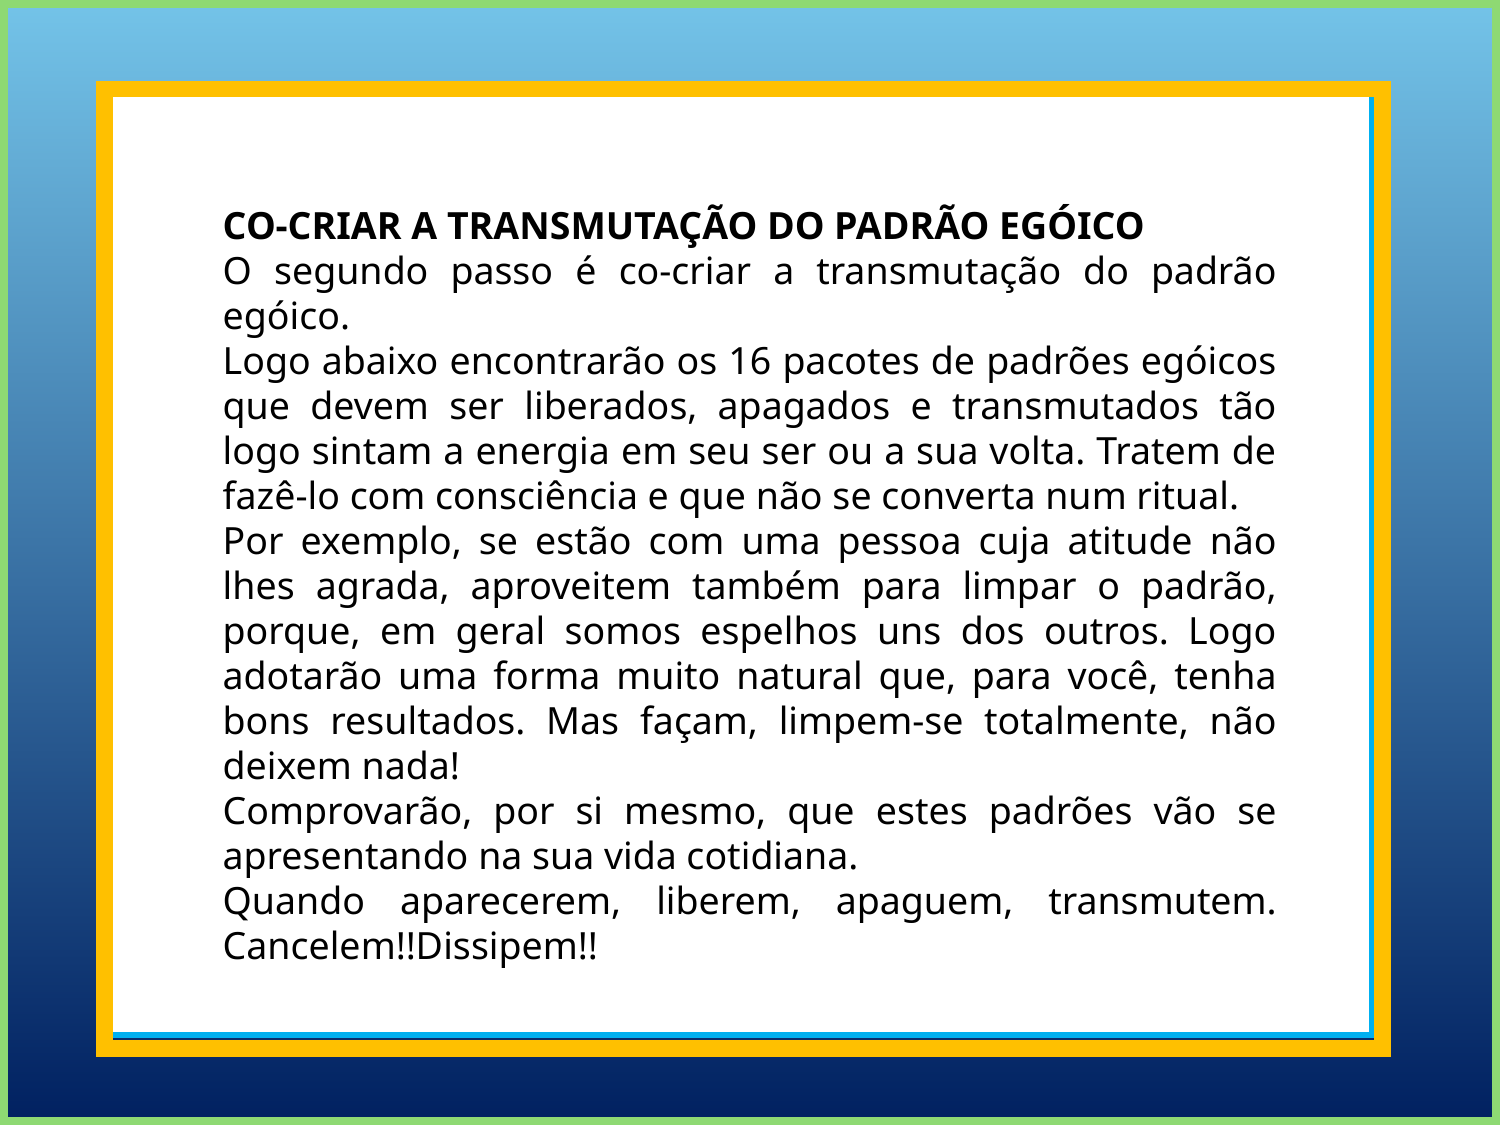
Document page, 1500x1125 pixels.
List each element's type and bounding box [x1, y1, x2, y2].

text_box [0, 0, 1500, 1125]
